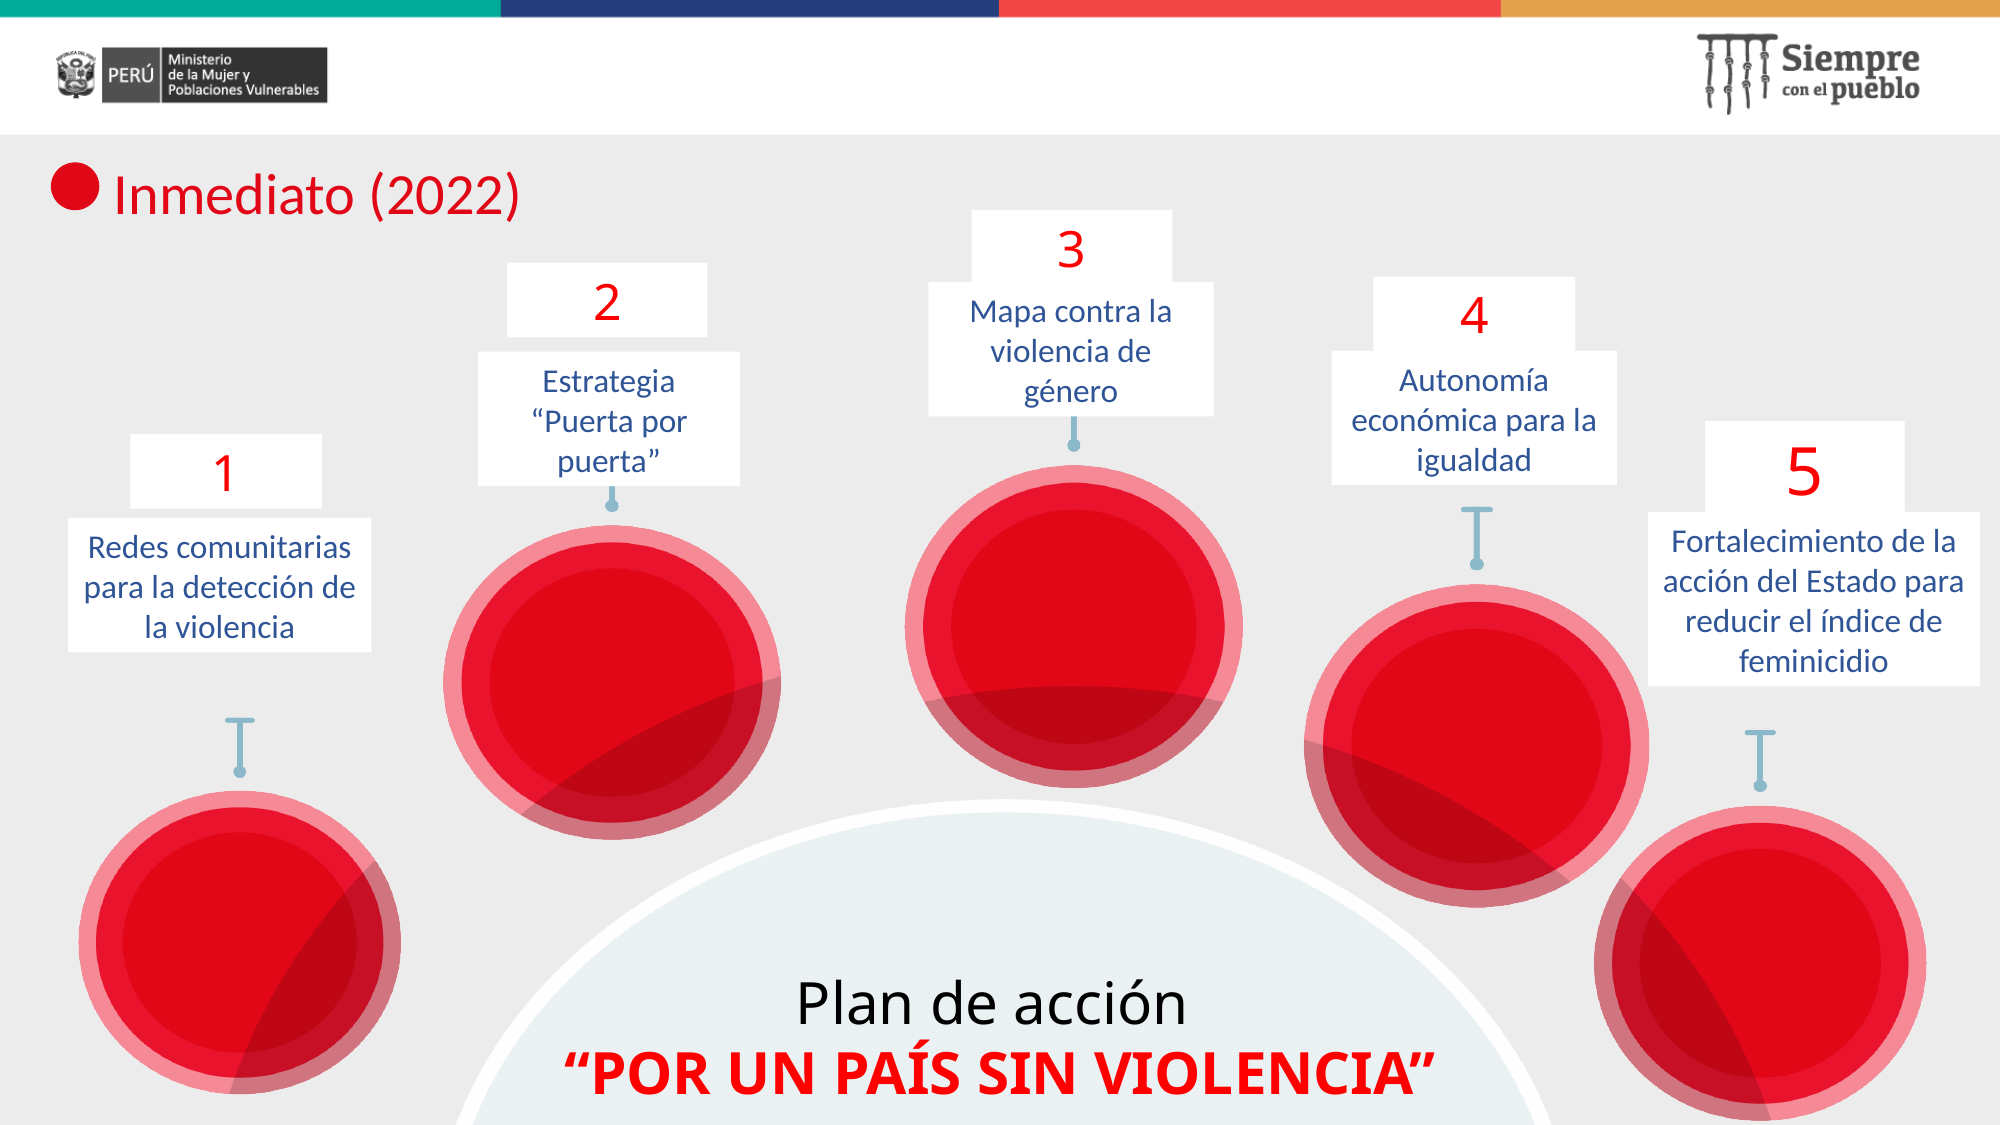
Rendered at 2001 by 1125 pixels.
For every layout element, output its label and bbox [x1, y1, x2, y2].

text_box [350, 767, 1650, 1125]
text_box [888, 210, 1274, 767]
text_box [1260, 276, 1673, 931]
text_box [1650, 421, 1981, 1125]
picture [0, 0, 2000, 1125]
text_box [49, 433, 407, 1125]
text_box [419, 262, 823, 767]
text_box [50, 148, 777, 235]
